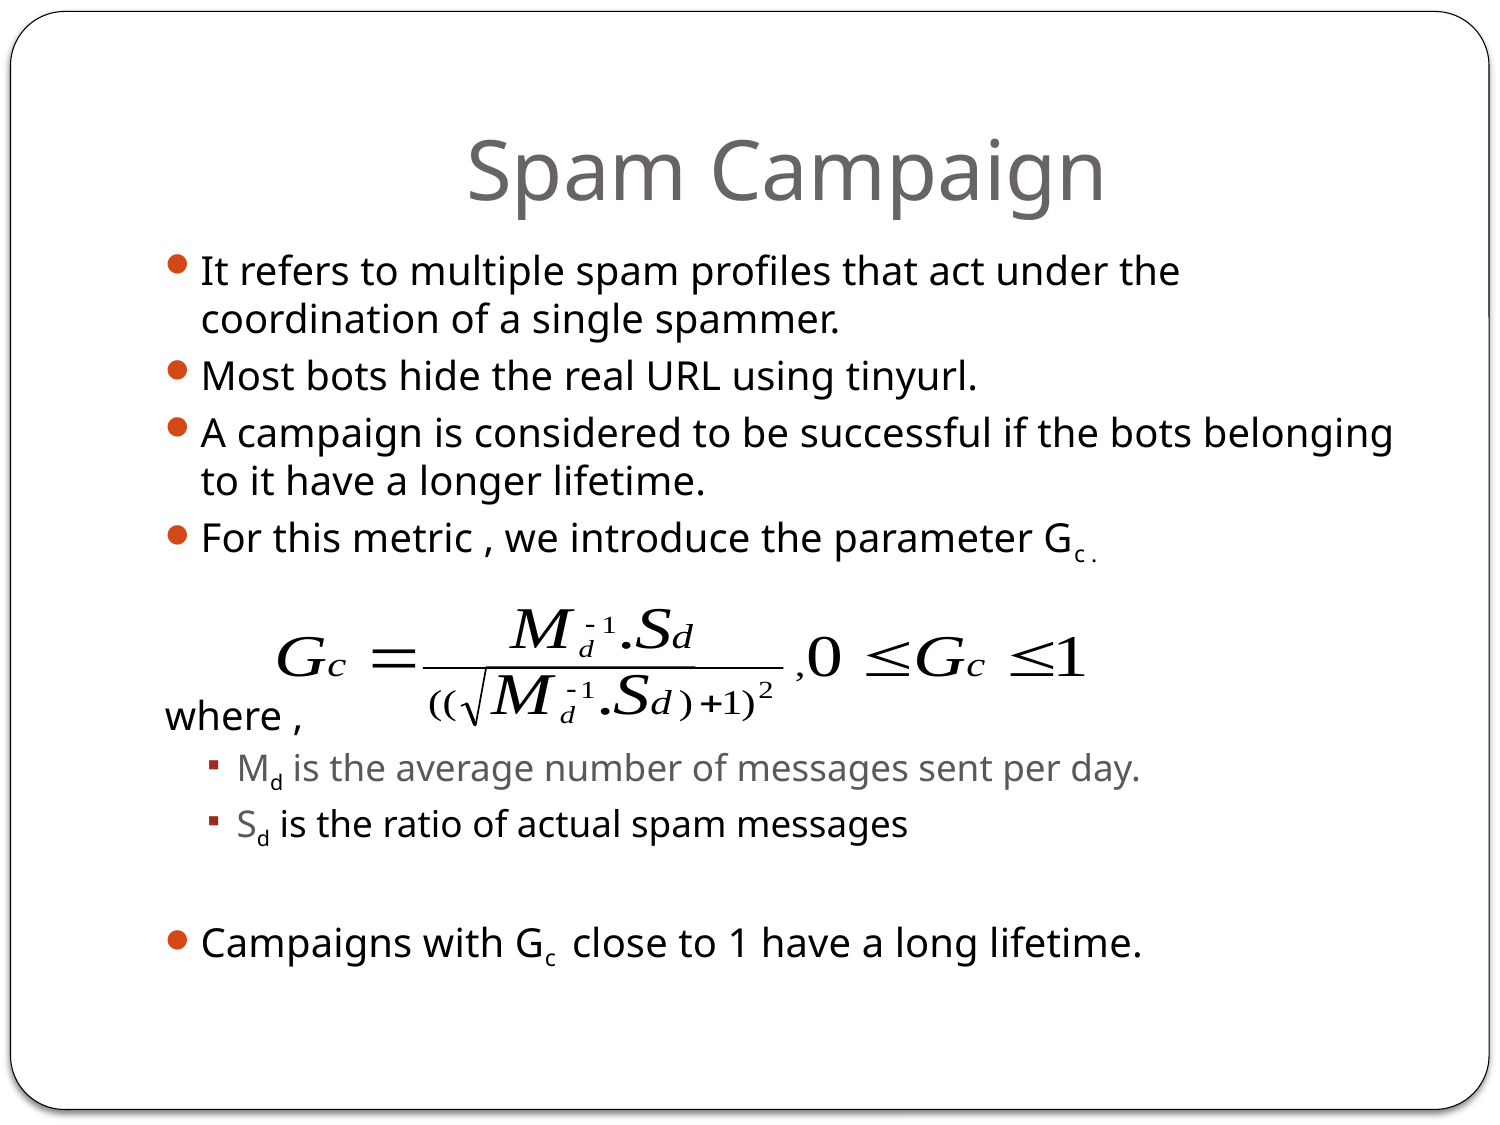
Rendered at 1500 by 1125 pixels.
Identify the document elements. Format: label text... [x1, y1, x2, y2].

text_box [265, 597, 1093, 742]
title Spam Campaign [150, 45, 1425, 233]
list It refers to multiple spam profiles that act under the coordination of a single spammer. Most bots hide the real URL using tinyurl. A campaign is considered to be successful if the bots belonging to it have a longer lifetime. For this metric , we introduce the parameter Gc . where , Md is the average number of messages sent per day. Sd is the ratio of actual spam messages Campaigns with Gc close to 1 have a long lifetime. [150, 237, 1425, 988]
